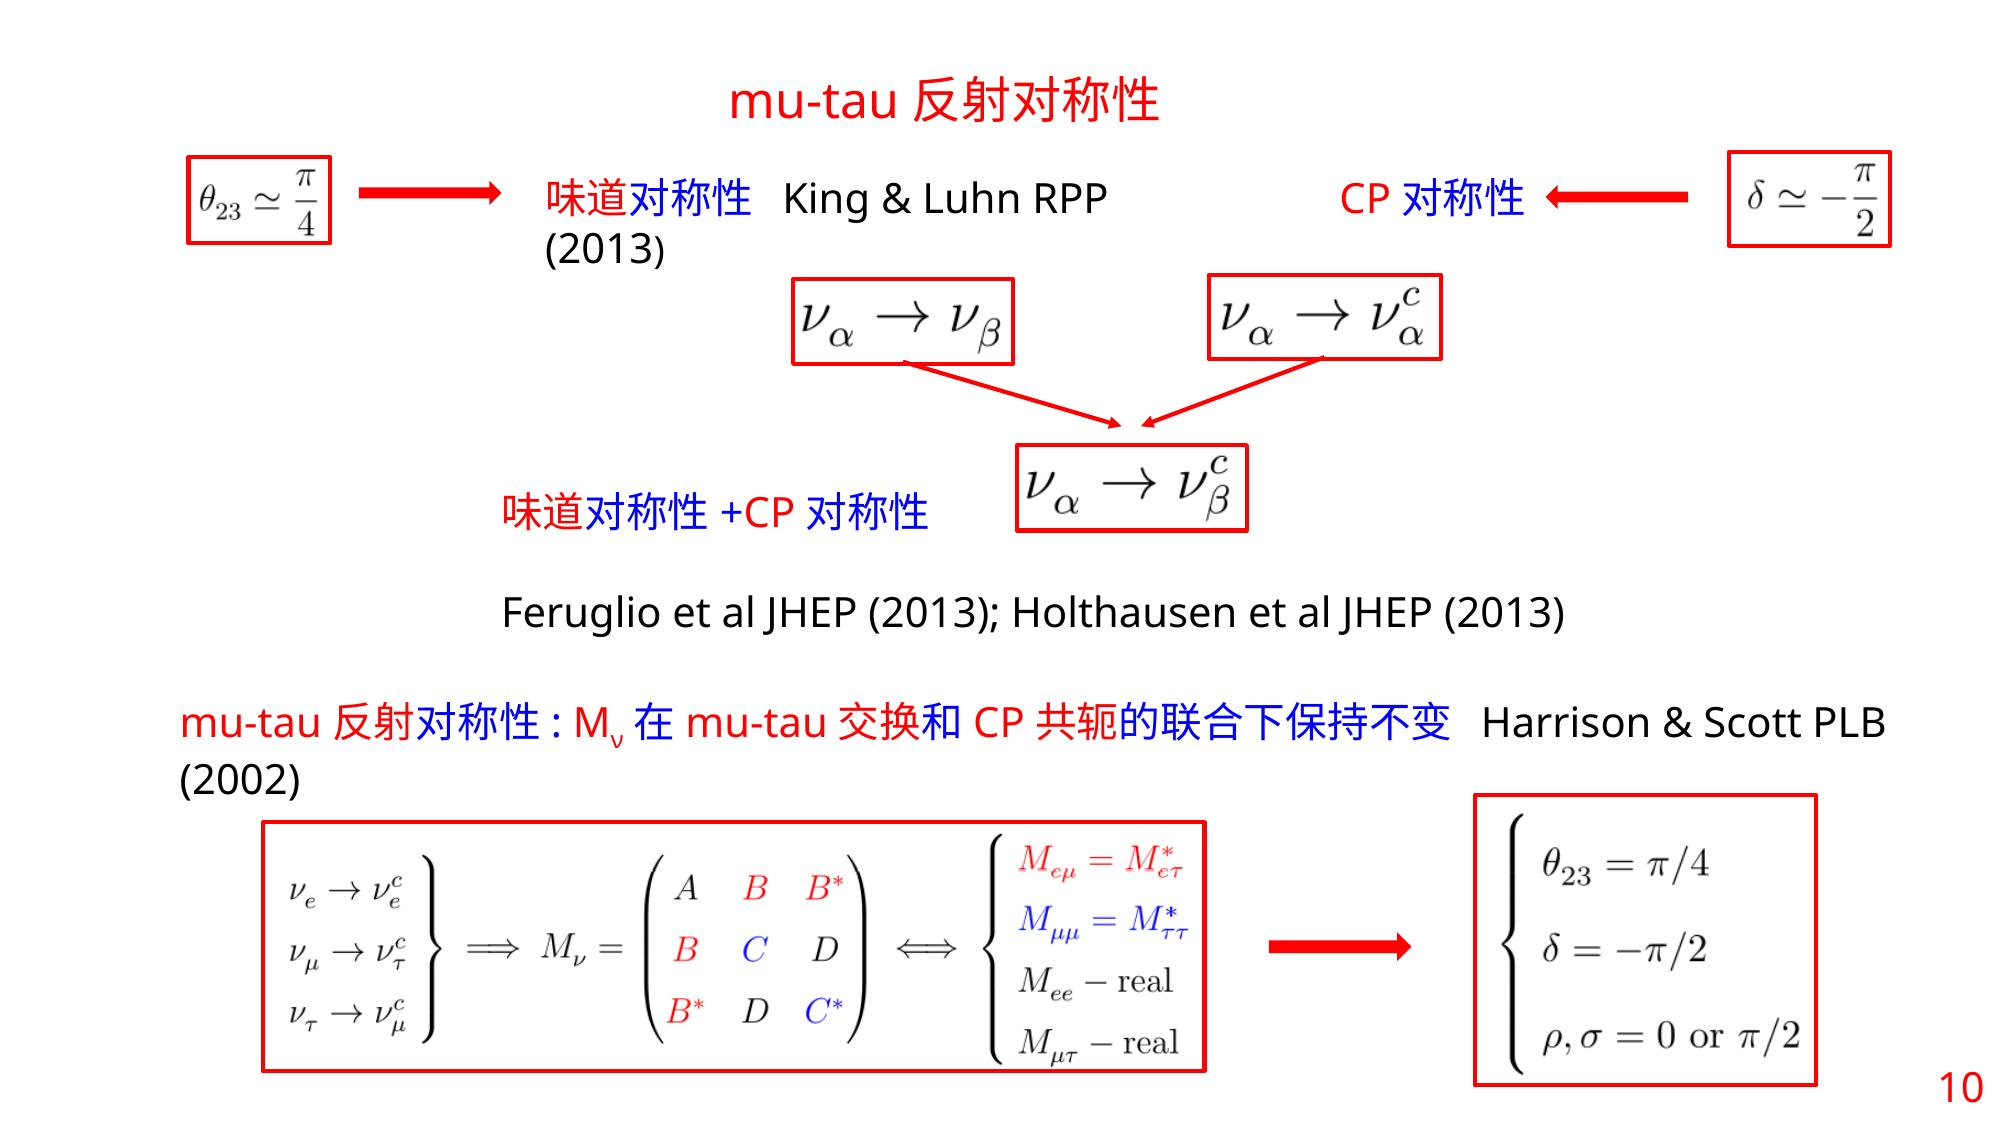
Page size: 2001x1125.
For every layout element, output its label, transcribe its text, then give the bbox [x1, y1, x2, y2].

text_box [361, 185, 499, 200]
text_box mu-tau反射对称性: Mν在mu-tau交换和CP共轭的联合下保持不变 Harrison & Scott PLB (2002) [164, 688, 1909, 811]
text_box [1550, 189, 1686, 205]
slide_number 10 [1918, 1053, 2000, 1125]
picture [1730, 153, 1888, 244]
text_box CP对称性 [1324, 164, 1550, 230]
picture [1210, 277, 1439, 358]
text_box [902, 361, 1122, 427]
text_box mu-tau反射对称性 [364, 0, 1527, 136]
picture [264, 824, 1203, 1070]
picture [795, 280, 1011, 362]
text_box 味道对称性 King & Luhn RPP (2013) [530, 164, 1245, 280]
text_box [1140, 357, 1325, 427]
text_box [1271, 937, 1409, 956]
picture [1476, 796, 1815, 1084]
picture [190, 159, 329, 242]
picture [1018, 447, 1245, 529]
text_box 味道对称性+CP对称性 Feruglio et al JHEP (2013); Holthausen et al JHEP (2013) [486, 428, 1588, 643]
